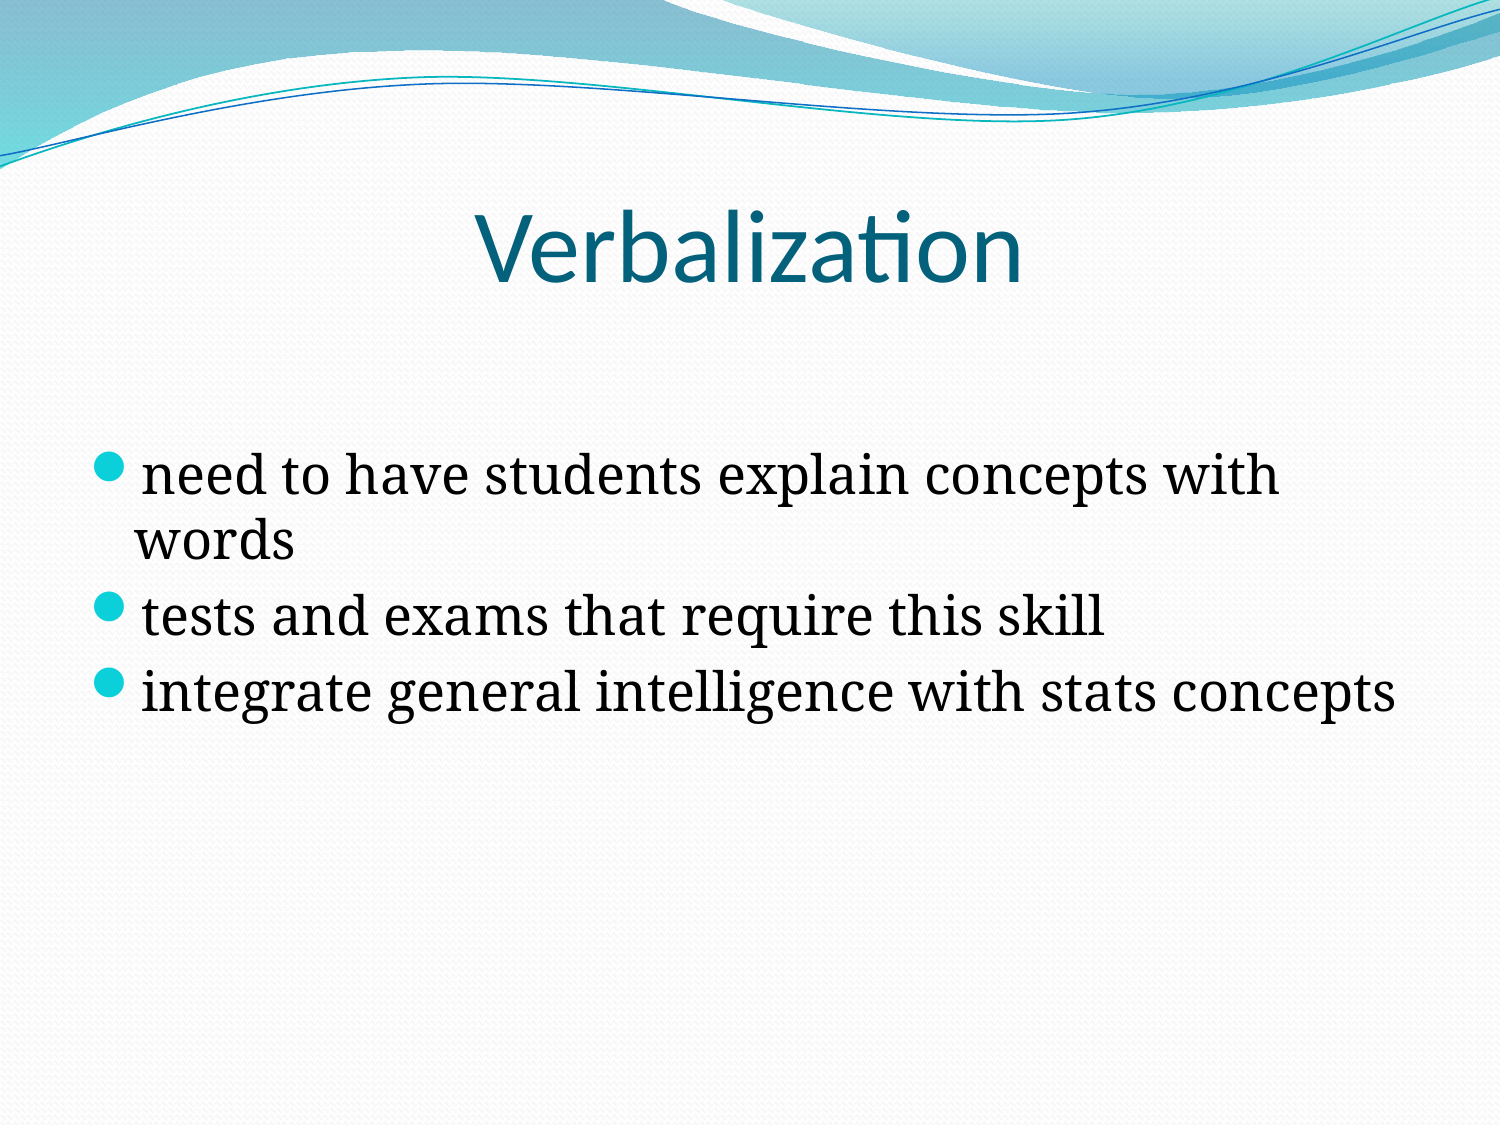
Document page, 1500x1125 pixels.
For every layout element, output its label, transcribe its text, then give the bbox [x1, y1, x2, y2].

title Verbalization [75, 115, 1425, 303]
list need to have students explain concepts with words tests and exams that require this skill integrate general intelligence with stats concepts [75, 433, 1425, 694]
